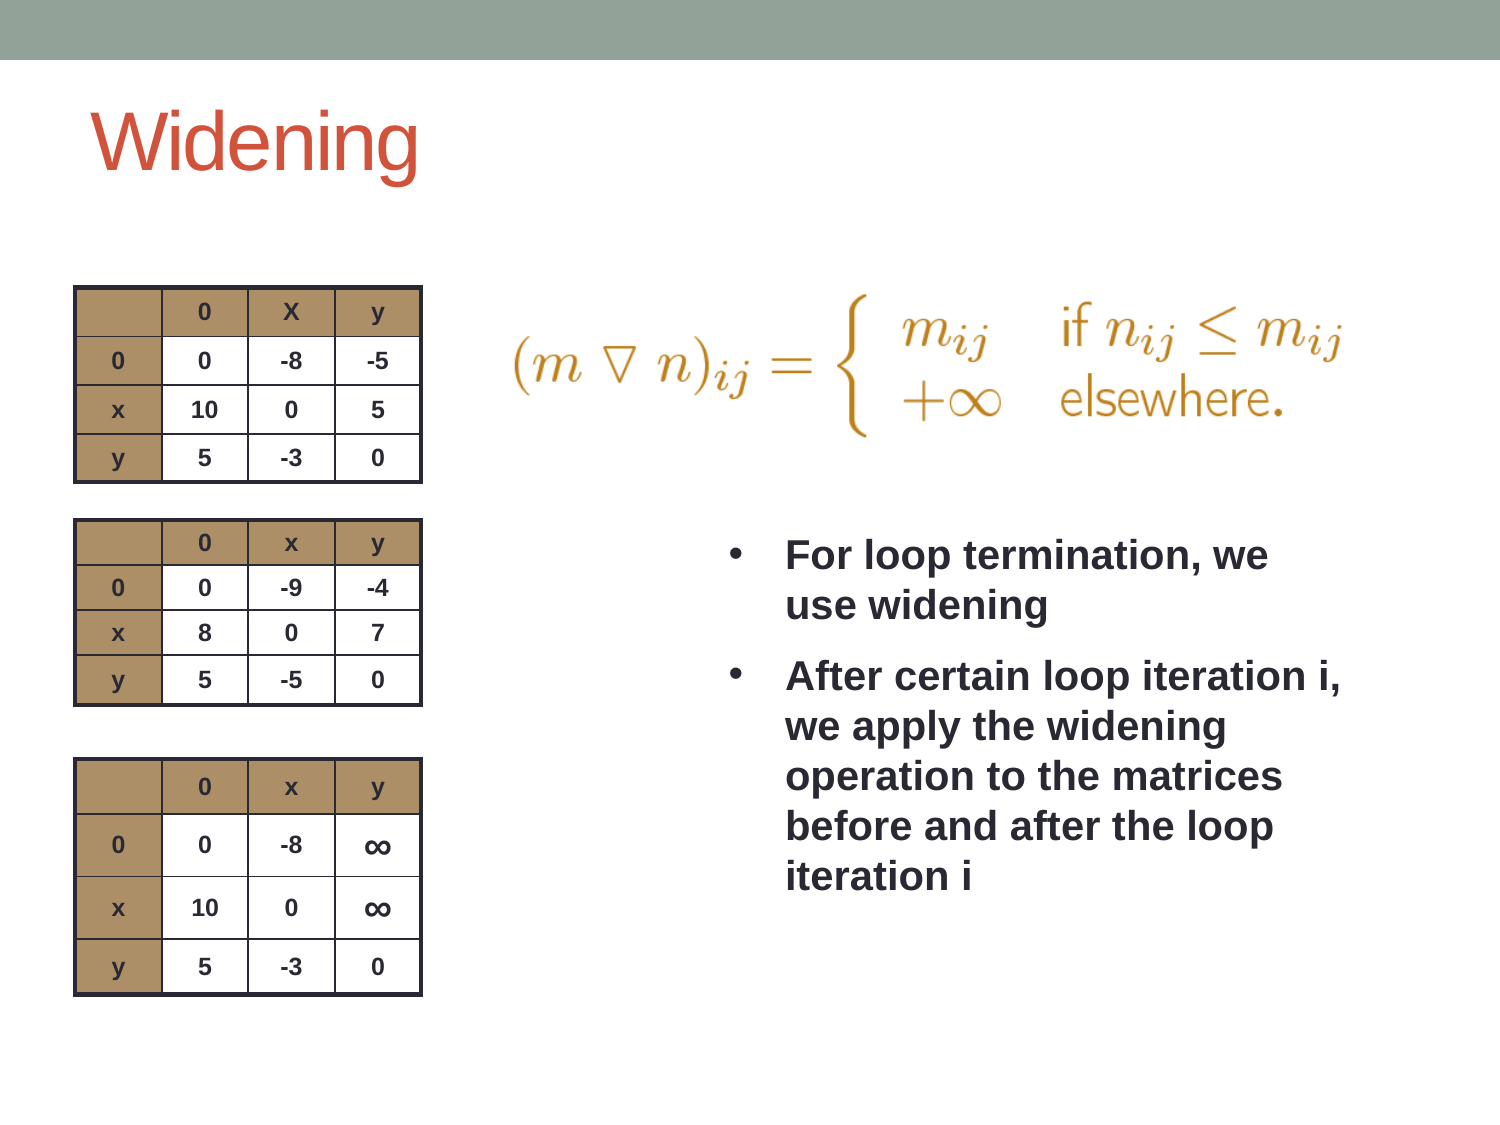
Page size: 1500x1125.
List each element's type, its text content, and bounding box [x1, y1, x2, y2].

table_cell y [77, 435, 161, 480]
table_cell -8 [249, 815, 334, 876]
table_cell 0 [77, 815, 161, 876]
table_header x [249, 761, 334, 813]
table_cell 0 [77, 337, 161, 384]
table_cell 10 [163, 386, 247, 433]
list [504, 287, 1362, 442]
table_cell x [77, 877, 161, 938]
table_cell -5 [249, 656, 334, 703]
table_header [77, 761, 161, 813]
table_header y [336, 522, 419, 564]
table_cell ∞ [336, 877, 419, 938]
table_header [77, 290, 161, 336]
table_header 0 [163, 761, 247, 813]
table_header y [336, 290, 419, 336]
table_cell -9 [249, 566, 334, 609]
table_cell y [77, 940, 161, 992]
table_header X [249, 290, 334, 336]
table_cell -3 [249, 940, 334, 992]
table_cell x [77, 386, 161, 433]
table_cell 0 [163, 337, 247, 384]
table_cell 10 [163, 877, 247, 938]
table_cell 5 [163, 656, 247, 703]
table_cell ∞ [336, 815, 419, 876]
table_cell 0 [336, 940, 419, 992]
table_cell -4 [336, 566, 419, 609]
table_cell 0 [249, 386, 334, 433]
table_header 0 [163, 522, 247, 564]
table_cell 8 [163, 611, 247, 654]
table_cell 0 [249, 611, 334, 654]
table_cell 5 [163, 435, 247, 480]
table_cell y [77, 656, 161, 703]
table_cell 5 [336, 386, 419, 433]
table_cell 5 [163, 940, 247, 992]
table_header y [336, 761, 419, 813]
table_cell 0 [336, 435, 419, 480]
table_header x [249, 522, 334, 564]
title Widening [75, 24, 1025, 250]
table_cell -5 [336, 337, 419, 384]
table_cell 0 [163, 566, 247, 609]
text_box For loop termination, we use widening After certain loop iteration i, we apply the widening operation to the matrices before and after the loop iteration i [714, 520, 1362, 985]
table_header 0 [163, 290, 247, 336]
table_cell 7 [336, 611, 419, 654]
table_cell -3 [249, 435, 334, 480]
table_cell 0 [336, 656, 419, 703]
table_cell -8 [249, 337, 334, 384]
table_cell x [77, 611, 161, 654]
table_cell 0 [163, 815, 247, 876]
table_header [77, 522, 161, 564]
table_cell 0 [249, 877, 334, 938]
table_cell 0 [77, 566, 161, 609]
